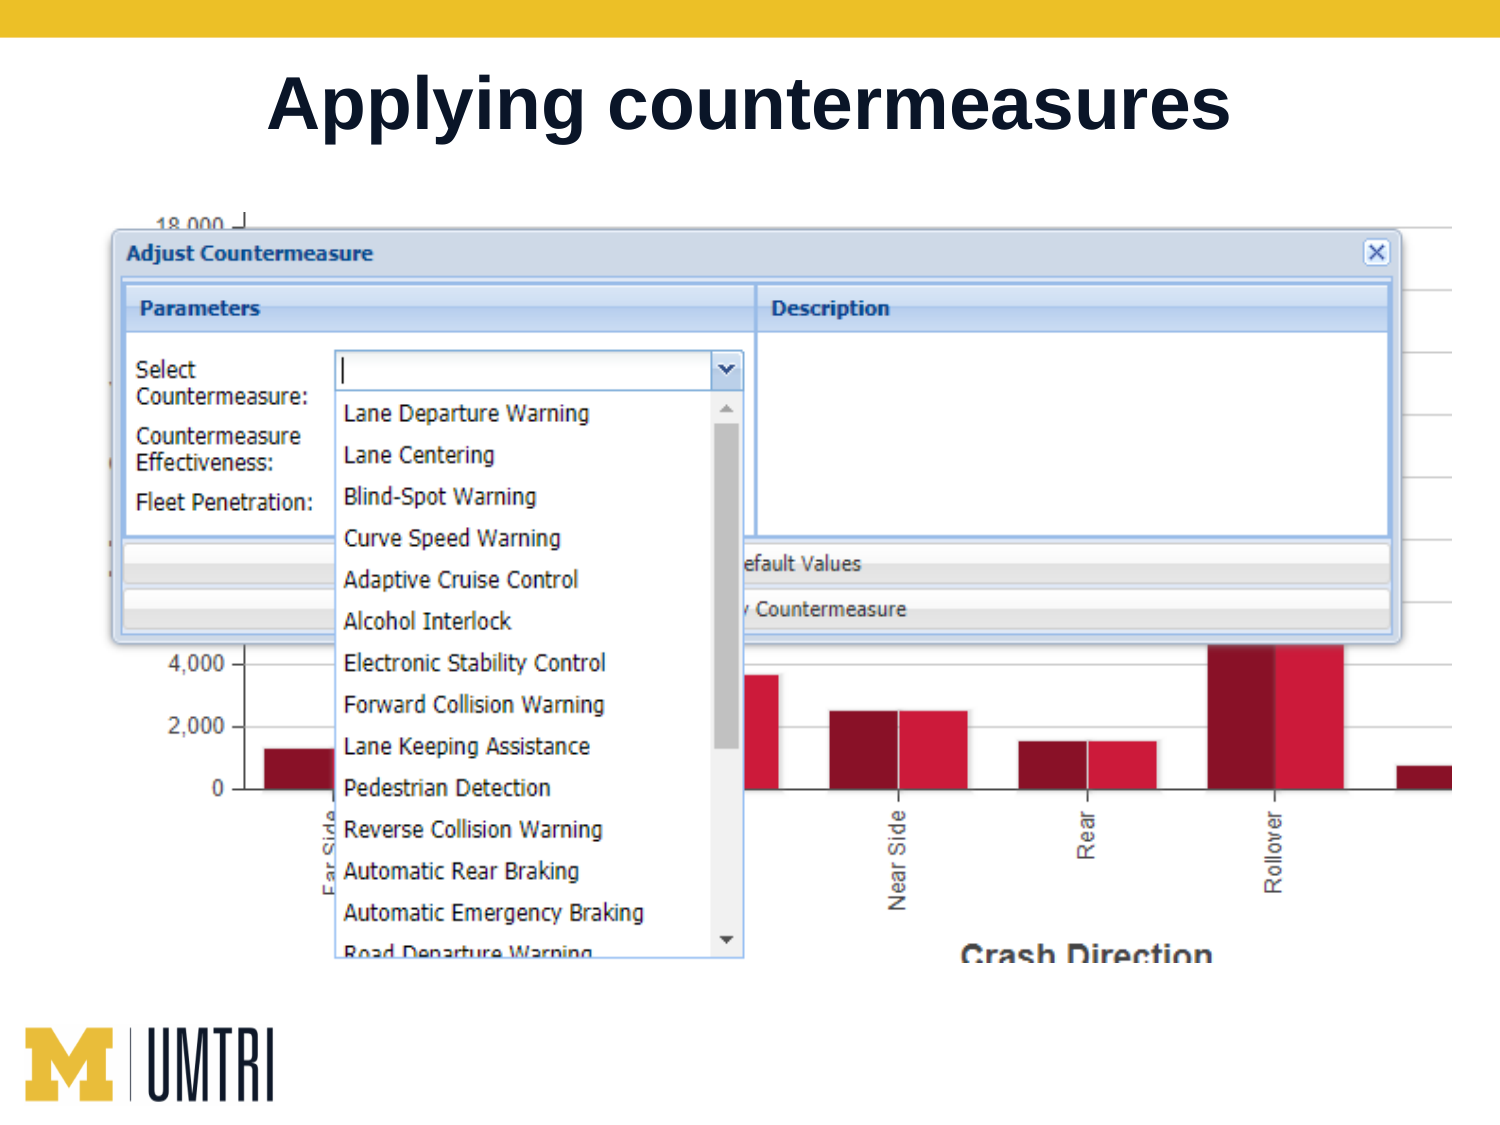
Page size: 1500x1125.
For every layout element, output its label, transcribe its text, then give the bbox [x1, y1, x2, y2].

picture [24, 1024, 275, 1106]
title Applying countermeasures [0, 37, 1500, 163]
picture [87, 212, 1452, 963]
